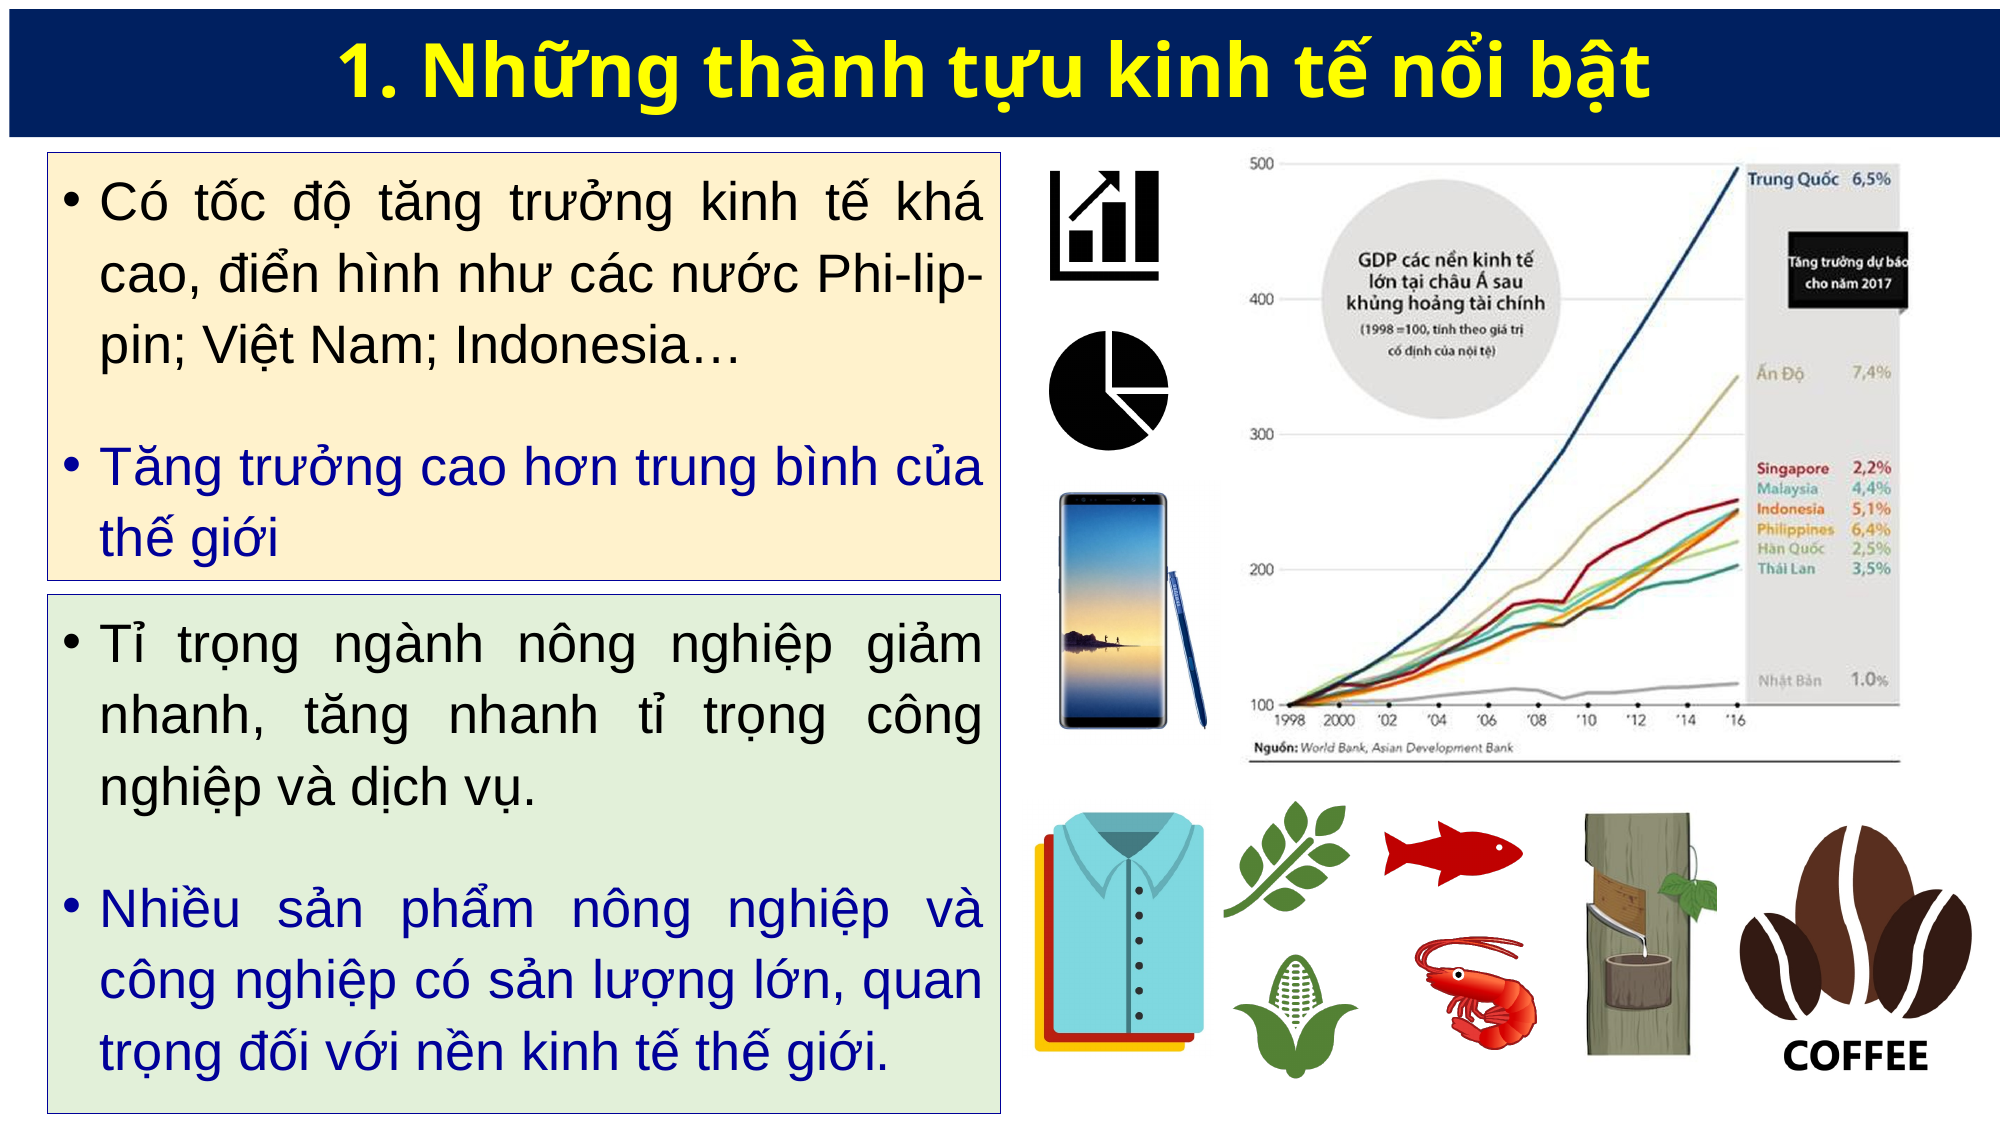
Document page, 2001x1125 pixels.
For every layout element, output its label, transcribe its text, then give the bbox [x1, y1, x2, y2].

picture [1028, 150, 1179, 301]
picture [1040, 147, 1919, 772]
text_box 1. Những thành tựu kinh tế nổi bật [9, 9, 2000, 138]
picture [1022, 783, 1363, 1058]
picture [1033, 315, 1184, 466]
picture [1378, 778, 1540, 1057]
picture [1551, 802, 1983, 1090]
picture [1220, 942, 1371, 1093]
list Có tốc độ tăng trưởng kinh tế khá cao, điển hình như các nước Phi-lip-pin; Việt Nam; Indonesia… Tăng trưởng cao hơn trung bình của thế giới [47, 152, 1001, 581]
text_box Tỉ trọng ngành nông nghiệp giảm nhanh, tăng nhanh tỉ trọng công nghiệp và dịch vụ. Nhiều sản phẩm nông nghiệp và công nghiệp có sản lượng lớn, quan trọng đối với nền kinh tế thế giới. [47, 594, 1001, 1114]
